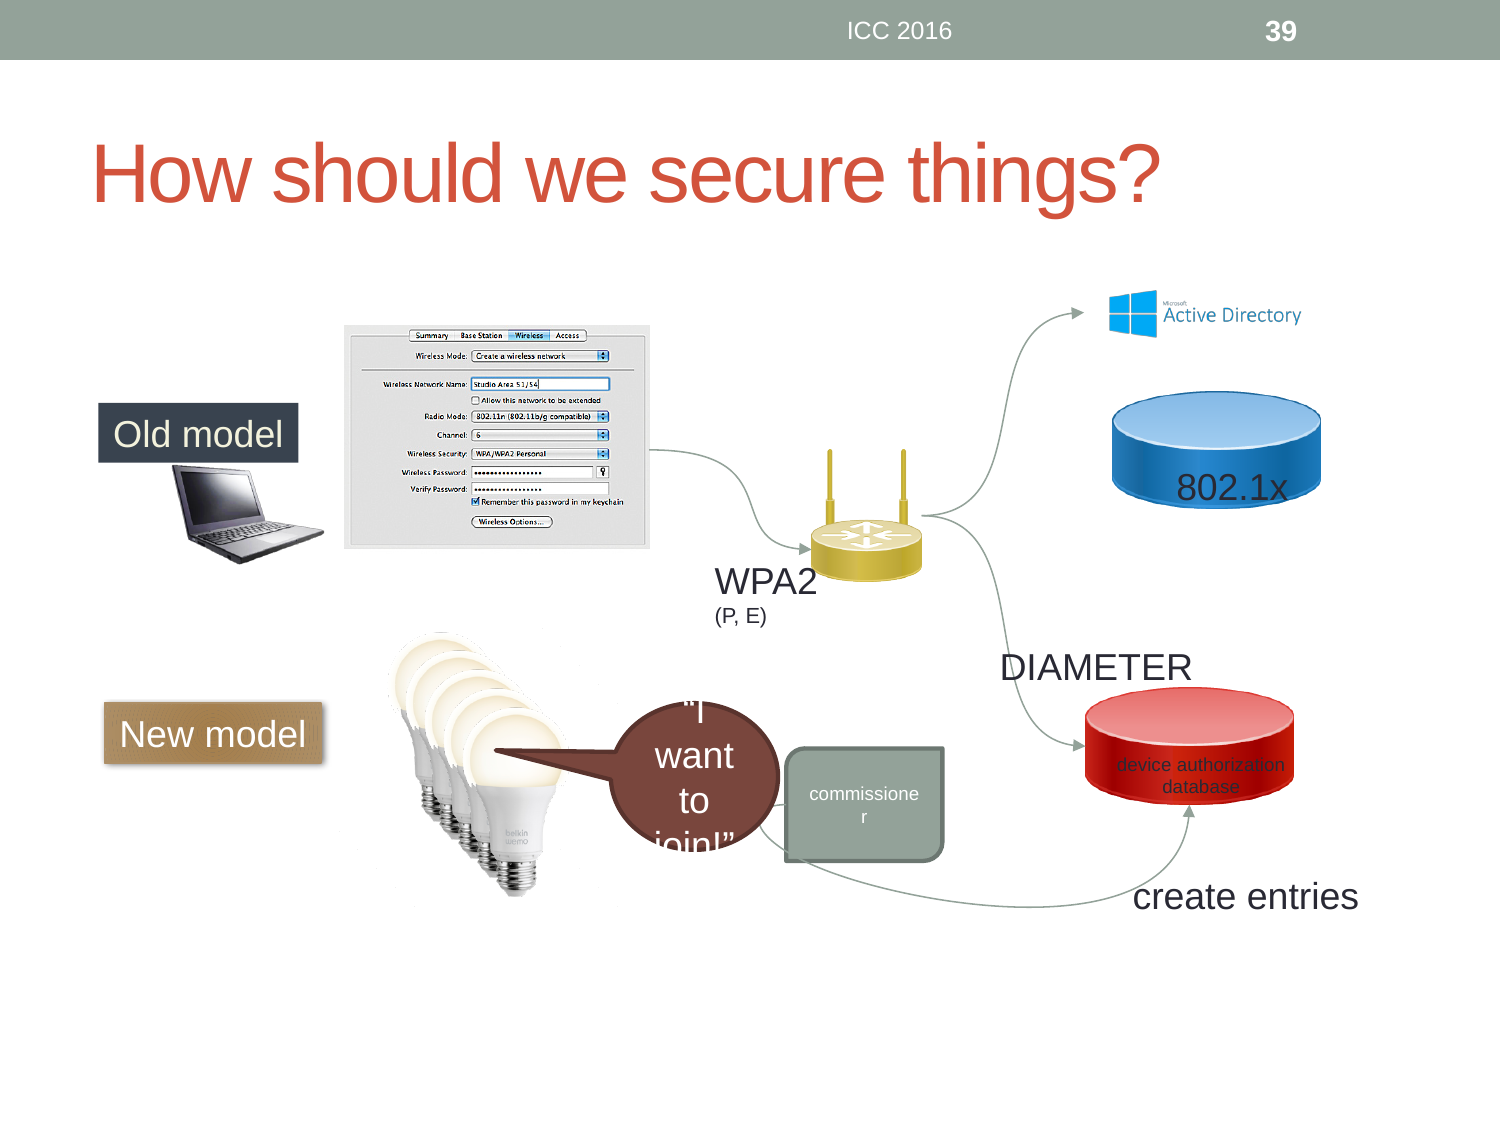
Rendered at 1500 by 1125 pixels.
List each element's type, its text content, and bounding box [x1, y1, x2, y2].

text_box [921, 312, 1085, 516]
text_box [921, 522, 1086, 747]
title How should we secure things? [75, 87, 1425, 250]
text_box commissioner [784, 746, 945, 864]
text_box DIAMETER [1094, 635, 1209, 684]
picture [1112, 391, 1321, 509]
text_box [998, 669, 1056, 996]
footer ICC 2016 [562, 3, 1238, 57]
text_box WPA2 (P, E) [699, 558, 833, 636]
text_box Old model [98, 402, 299, 463]
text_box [648, 449, 812, 550]
picture [811, 449, 921, 582]
picture [344, 325, 650, 575]
picture [1083, 257, 1319, 368]
text_box create entries [1117, 864, 1374, 925]
picture [164, 460, 327, 569]
slide_number 39 [1250, 3, 1425, 57]
picture [338, 627, 618, 907]
text_box “I want to join!” [626, 700, 781, 853]
picture [1085, 687, 1294, 805]
text_box New model [104, 702, 322, 764]
